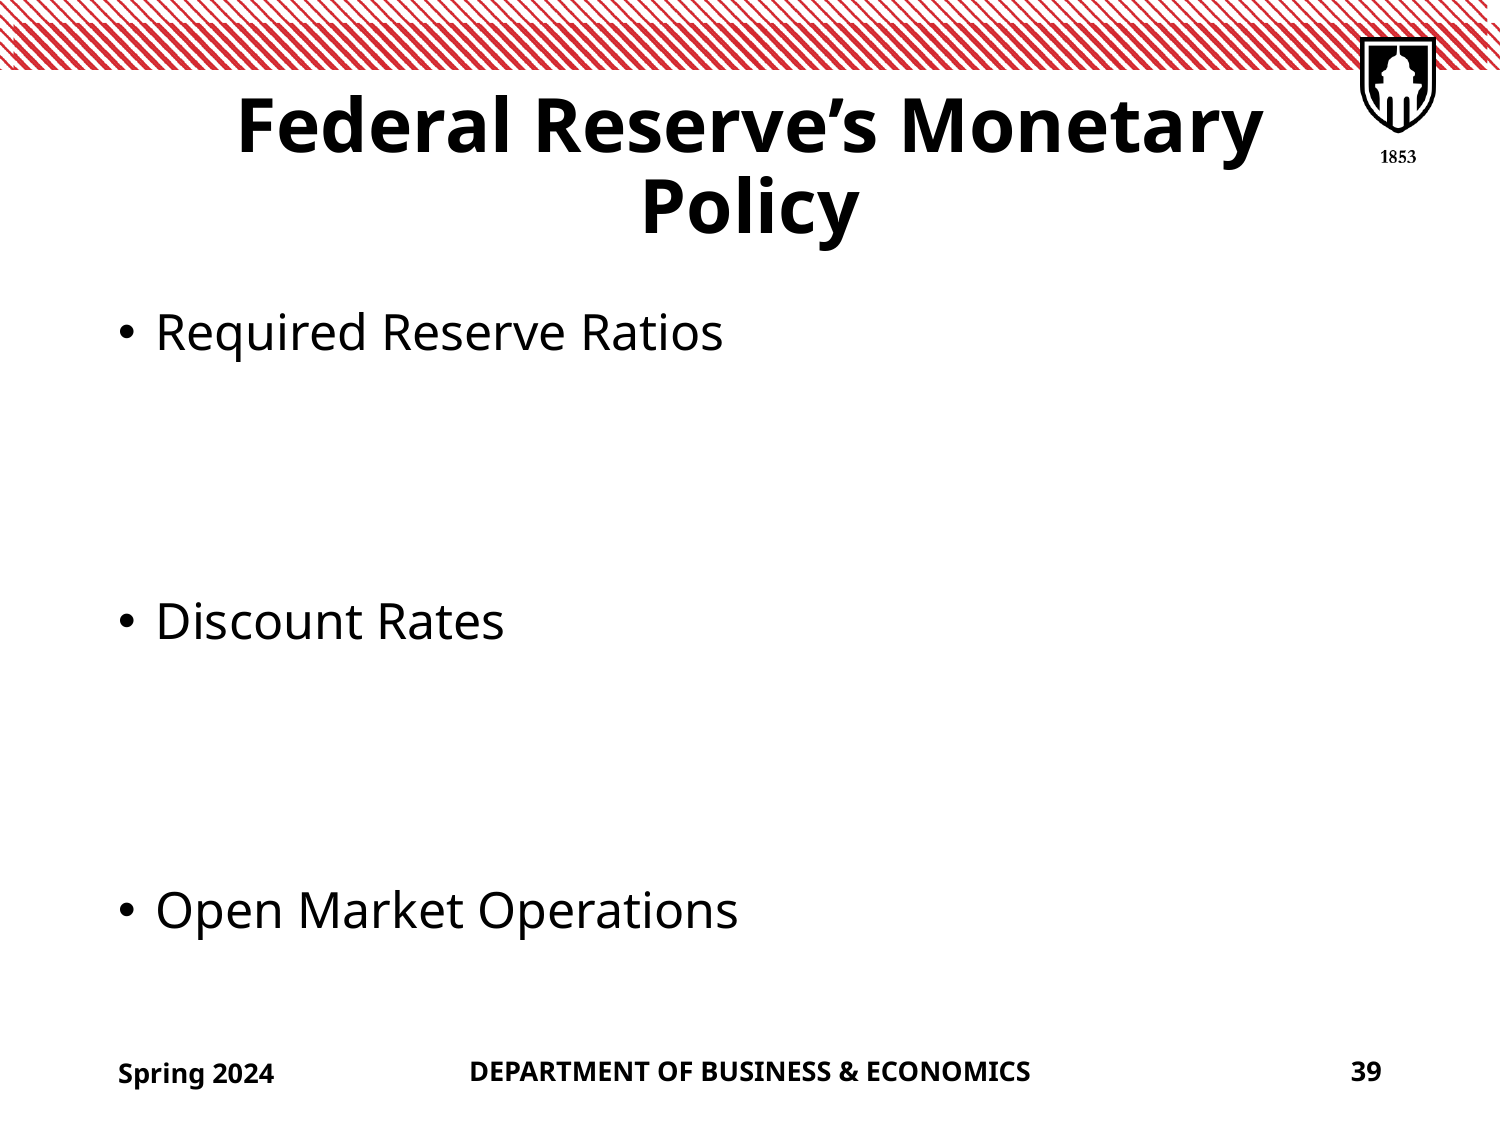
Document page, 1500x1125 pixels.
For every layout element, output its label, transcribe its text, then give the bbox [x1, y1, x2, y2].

footer DEPARTMENT OF BUSINESS & ECONOMICS [277, 1042, 1059, 1103]
title Federal Reserve’s Monetary Policy [103, 59, 1397, 278]
slide_number 39 [1059, 1042, 1397, 1103]
slide_number Spring 2024 [103, 1042, 277, 1103]
picture [0, 0, 1500, 163]
